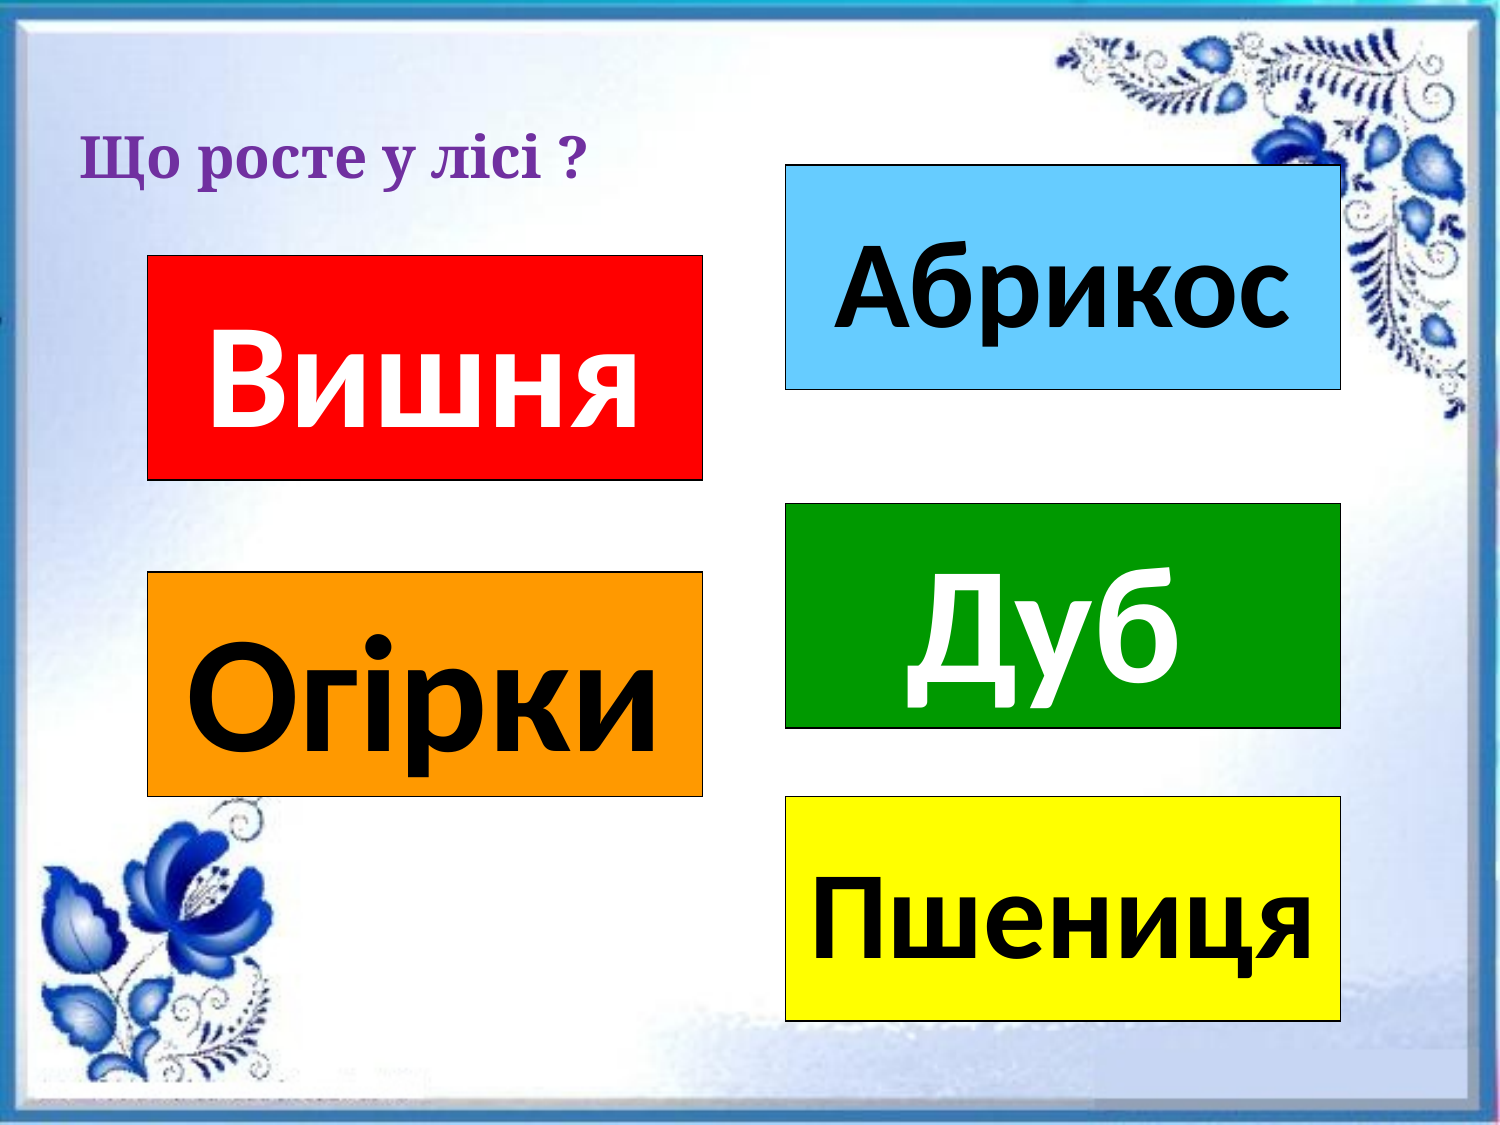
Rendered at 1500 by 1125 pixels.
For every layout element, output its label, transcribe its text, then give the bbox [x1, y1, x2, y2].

text_box Вишня [147, 255, 703, 480]
text_box Пшениця [785, 796, 1341, 1021]
text_box Дуб [785, 503, 1341, 728]
text_box Огірки [147, 572, 703, 797]
title Що росте у лісі ? [64, 78, 1415, 242]
picture [0, 0, 1500, 1125]
text_box Абрикос [785, 165, 1341, 390]
